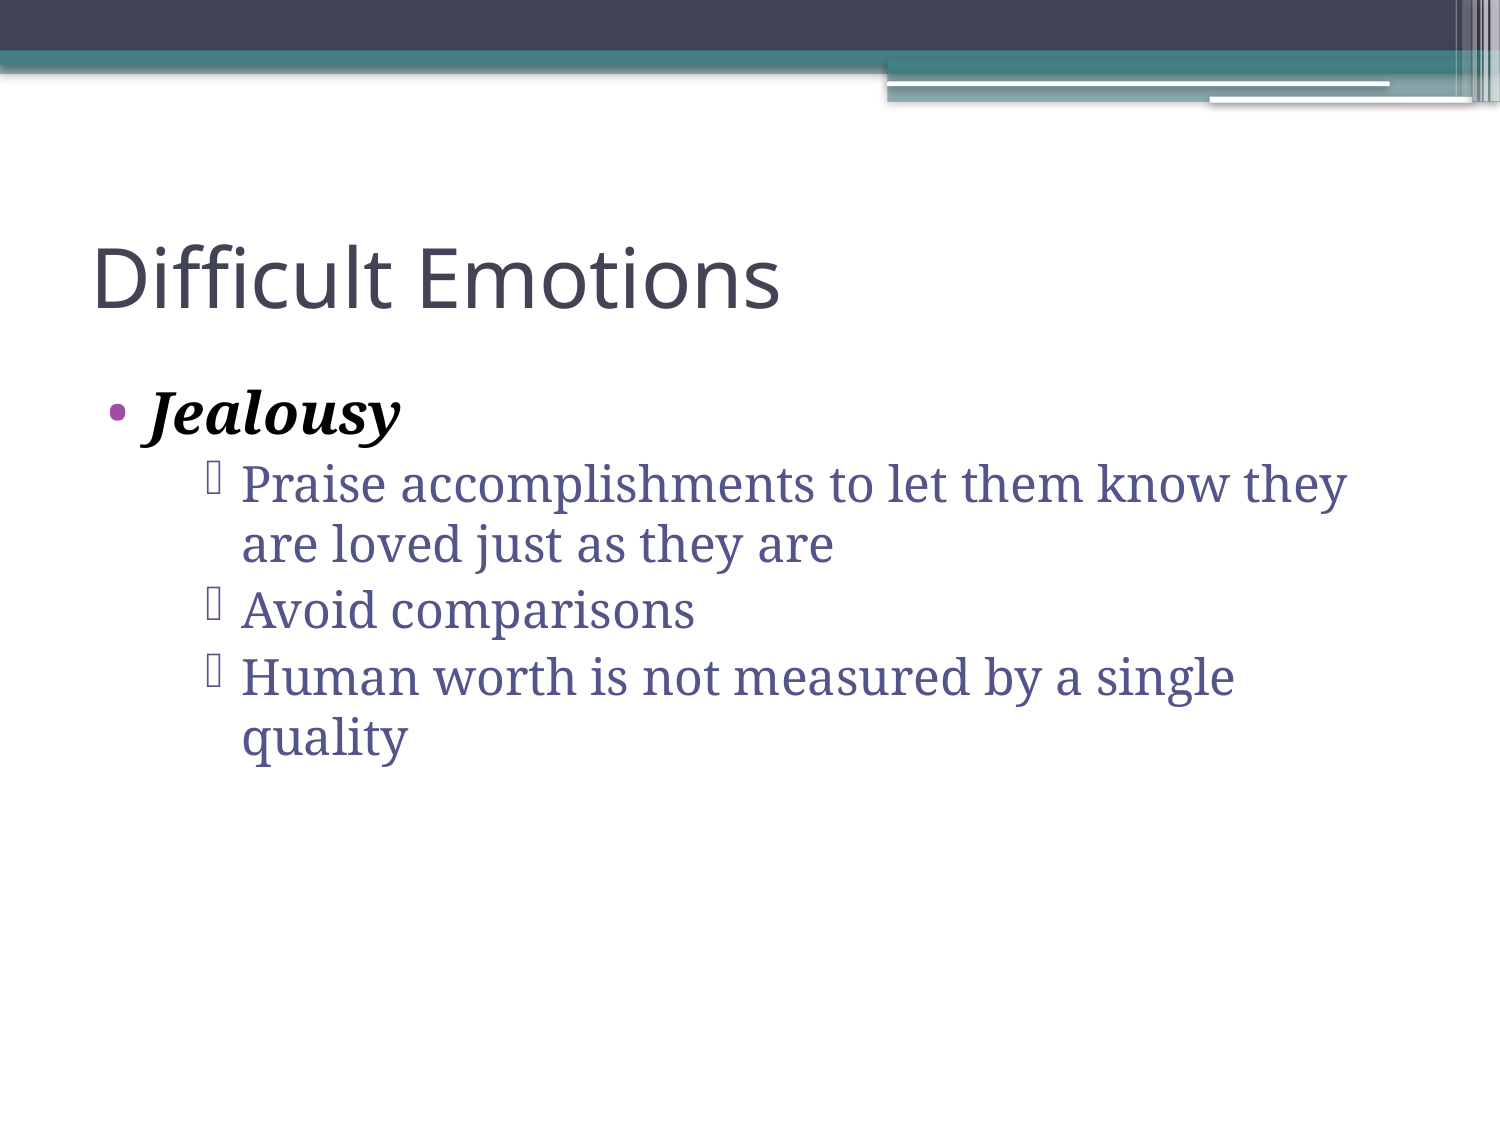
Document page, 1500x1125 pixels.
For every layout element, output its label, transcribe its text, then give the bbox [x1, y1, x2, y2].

list Jealousy Praise accomplishments to let them know they are loved just as they are Avoid comparisons Human worth is not measured by a single quality [74, 368, 1426, 1079]
title Difficult Emotions [74, 187, 1426, 363]
